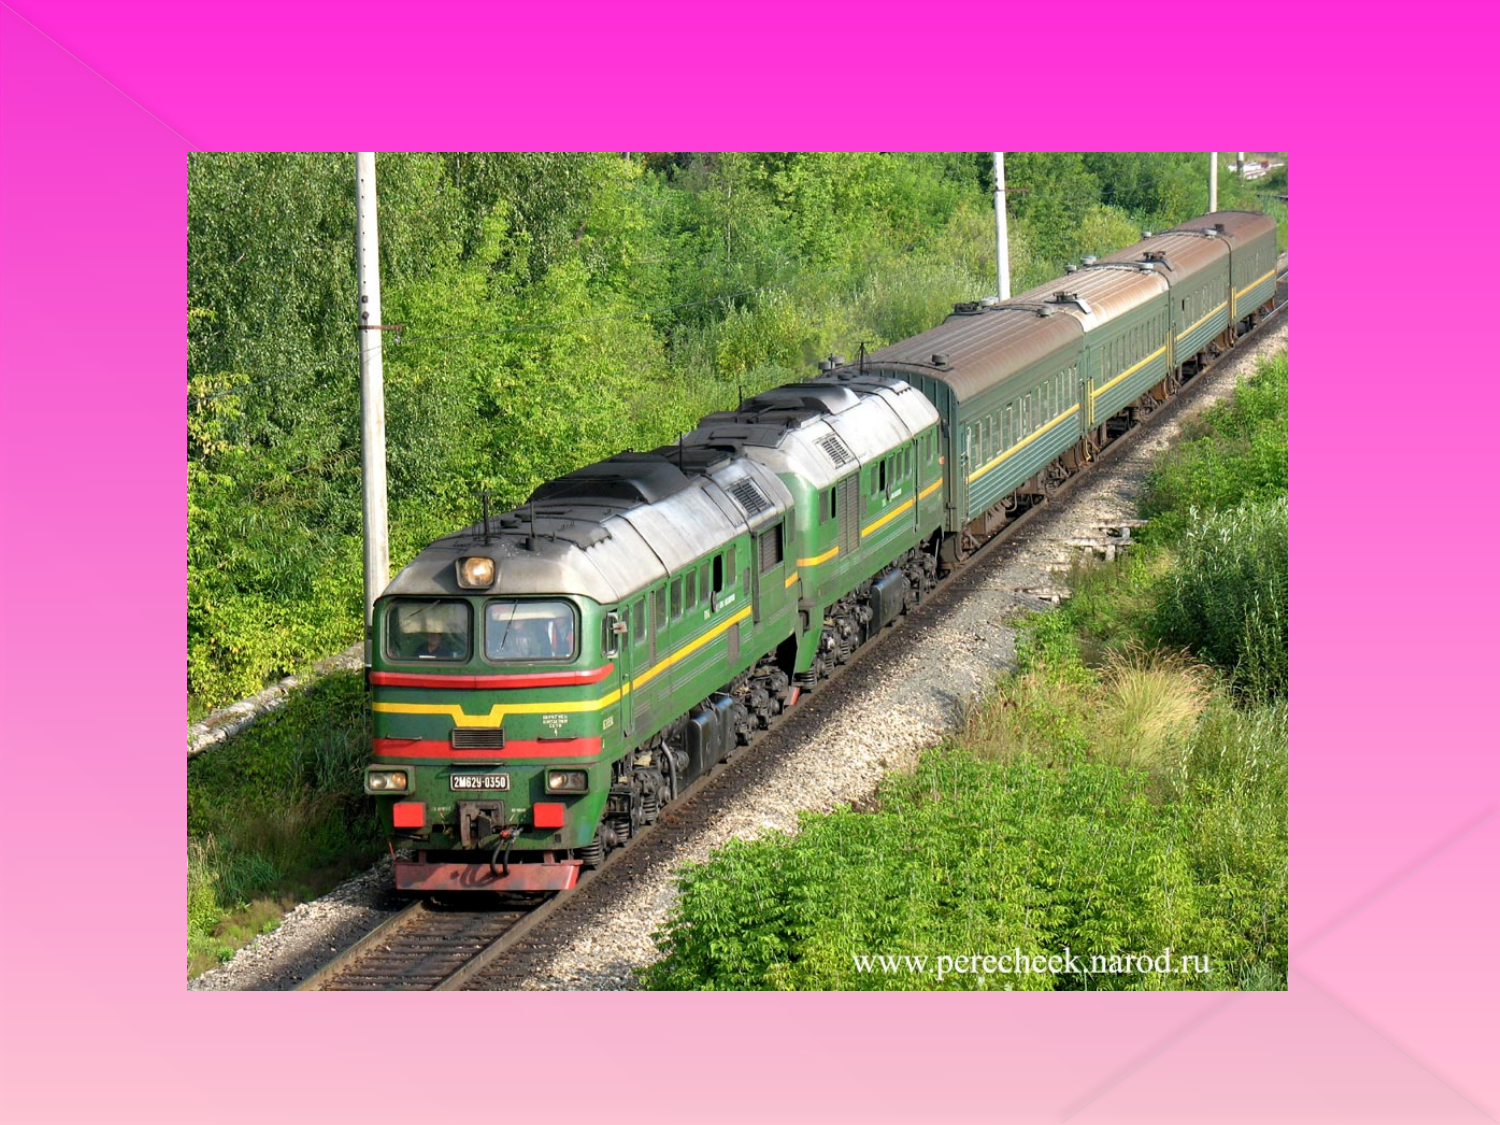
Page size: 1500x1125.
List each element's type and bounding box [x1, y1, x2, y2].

list [187, 152, 1289, 991]
